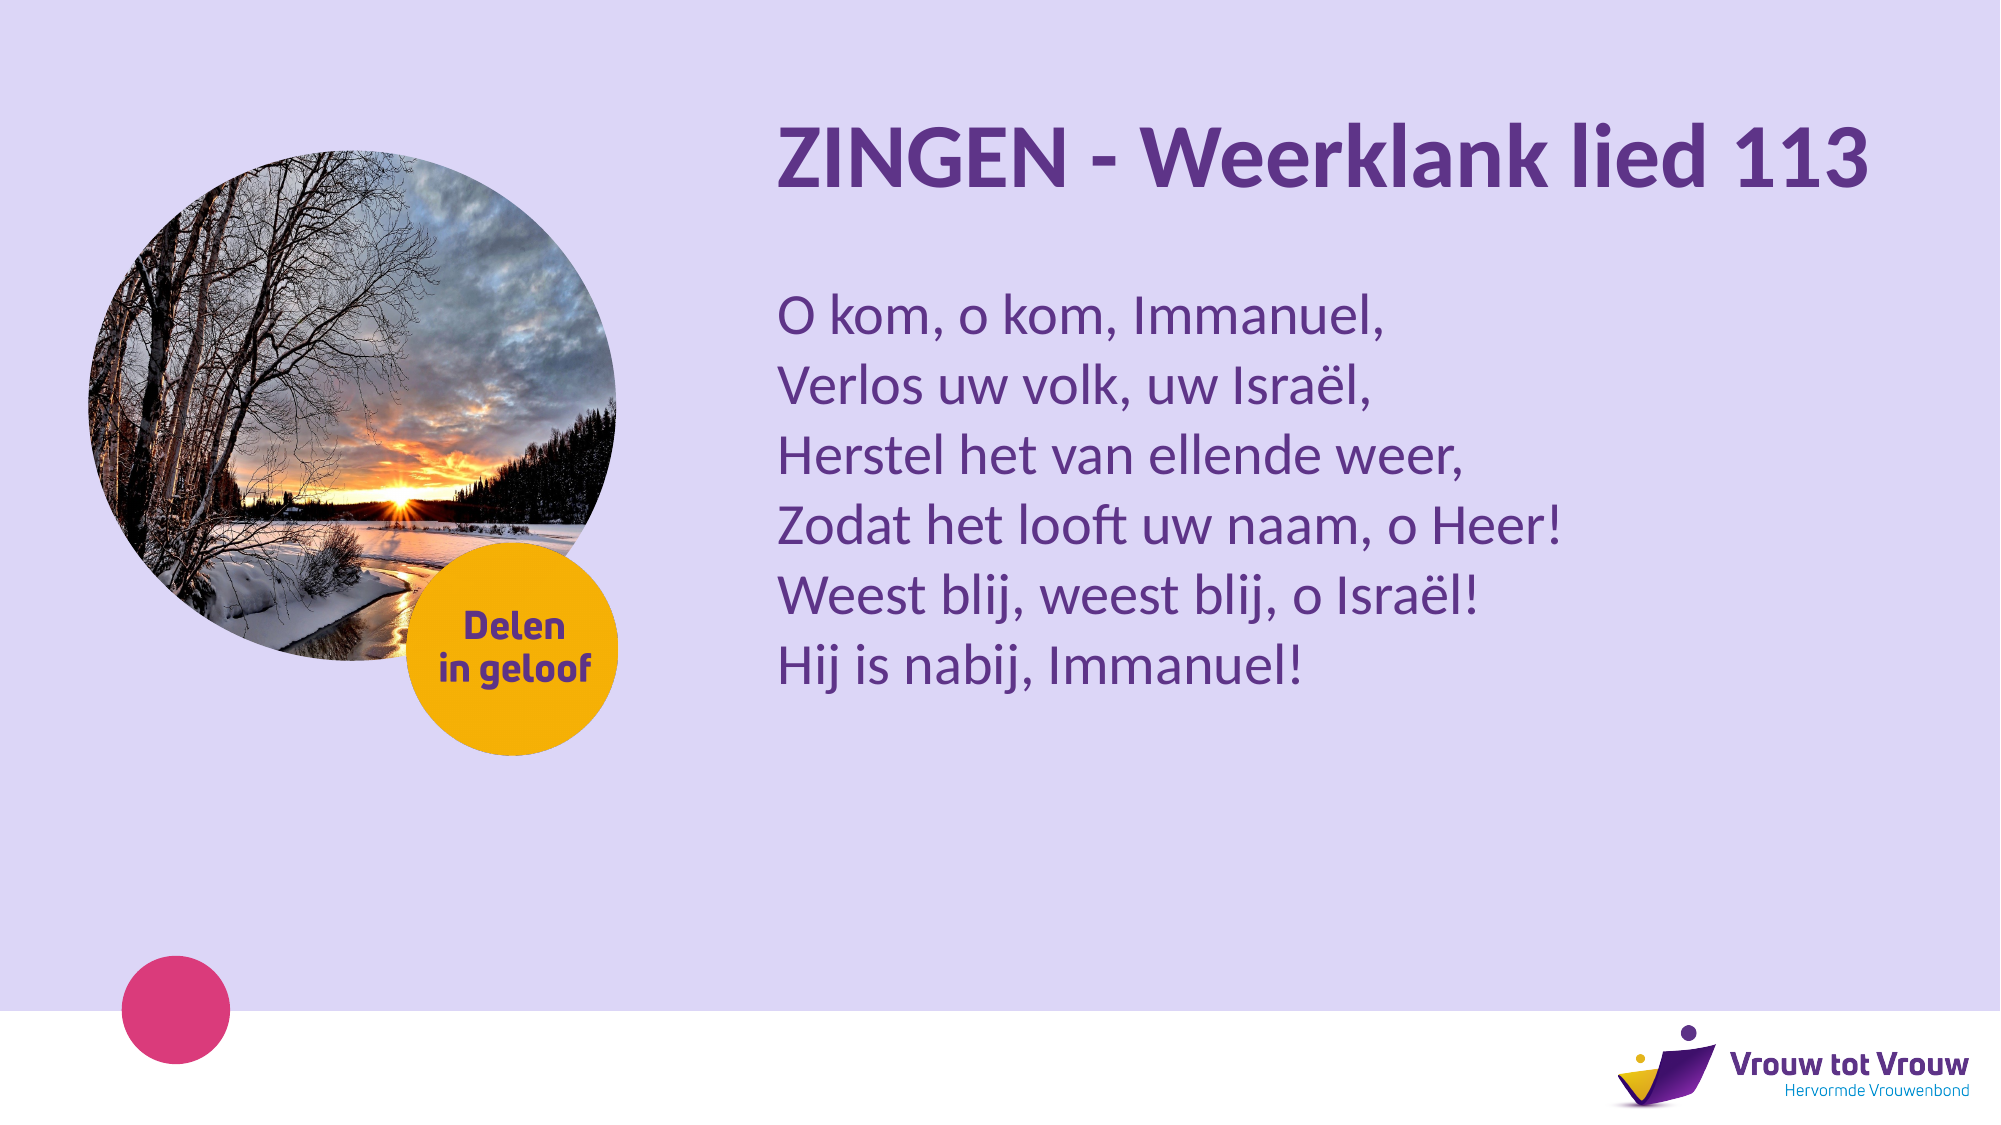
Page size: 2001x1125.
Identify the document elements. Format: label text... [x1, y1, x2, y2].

text_box [87, 149, 618, 662]
picture [364, 505, 651, 793]
text_box [0, 0, 2000, 1012]
picture [1604, 1025, 1969, 1110]
text_box ZINGEN - Weerklank lied 113 O kom, o kom, Immanuel, Verlos uw volk, uw Israël, Herstel het van ellende weer, Zodat het looft uw naam, o Heer! Weest blij, weest blij, o Israël! Hij is nabij, Immanuel! [763, 88, 2000, 774]
text_box [120, 954, 232, 1066]
